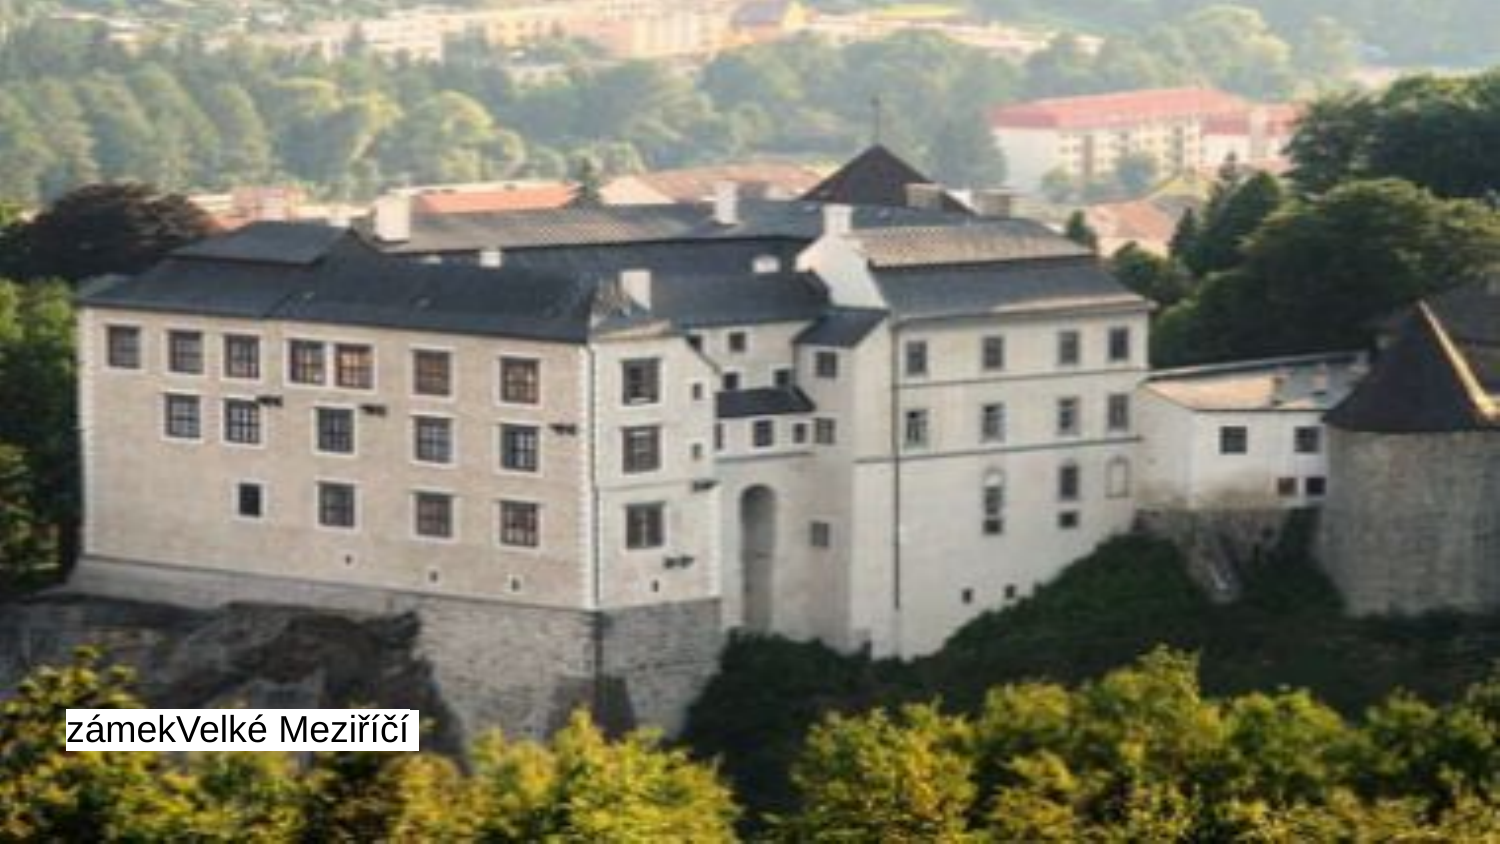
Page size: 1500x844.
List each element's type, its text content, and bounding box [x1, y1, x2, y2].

picture [0, 0, 1500, 844]
list zámekVelké Meziříčí [51, 694, 1036, 794]
